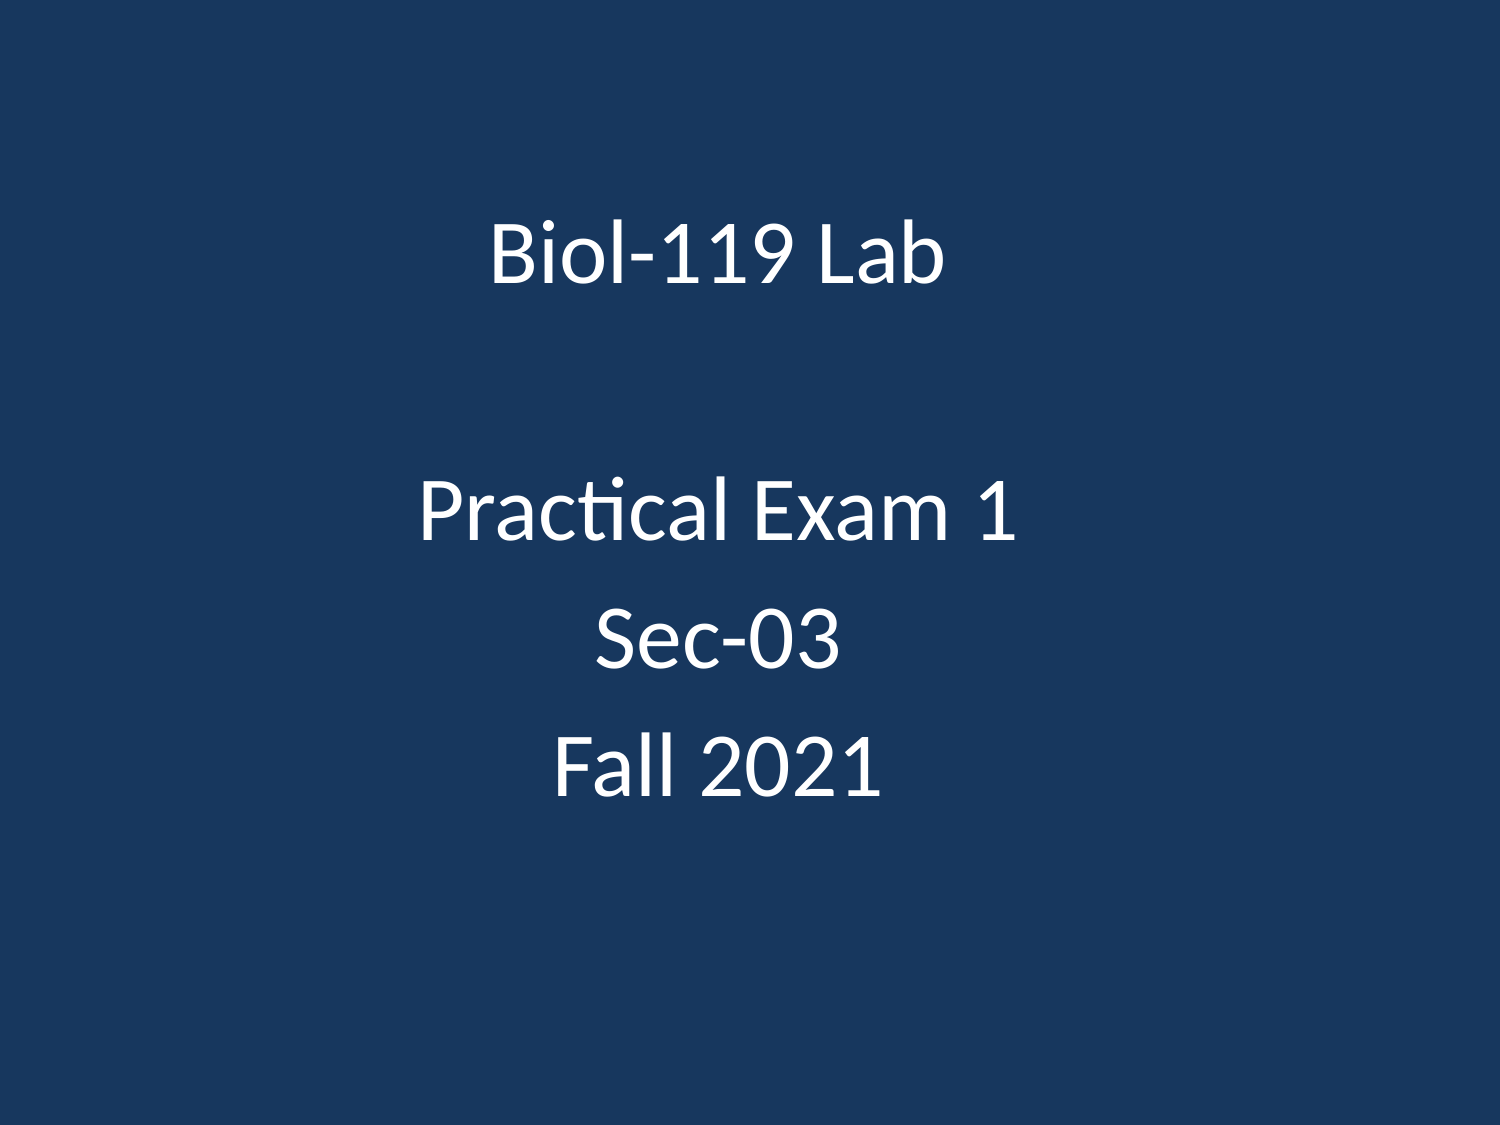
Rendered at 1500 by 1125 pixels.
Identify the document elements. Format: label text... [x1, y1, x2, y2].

list Biol-119 Lab Practical Exam 1 Sec-03 Fall 2021 [89, 56, 1347, 593]
